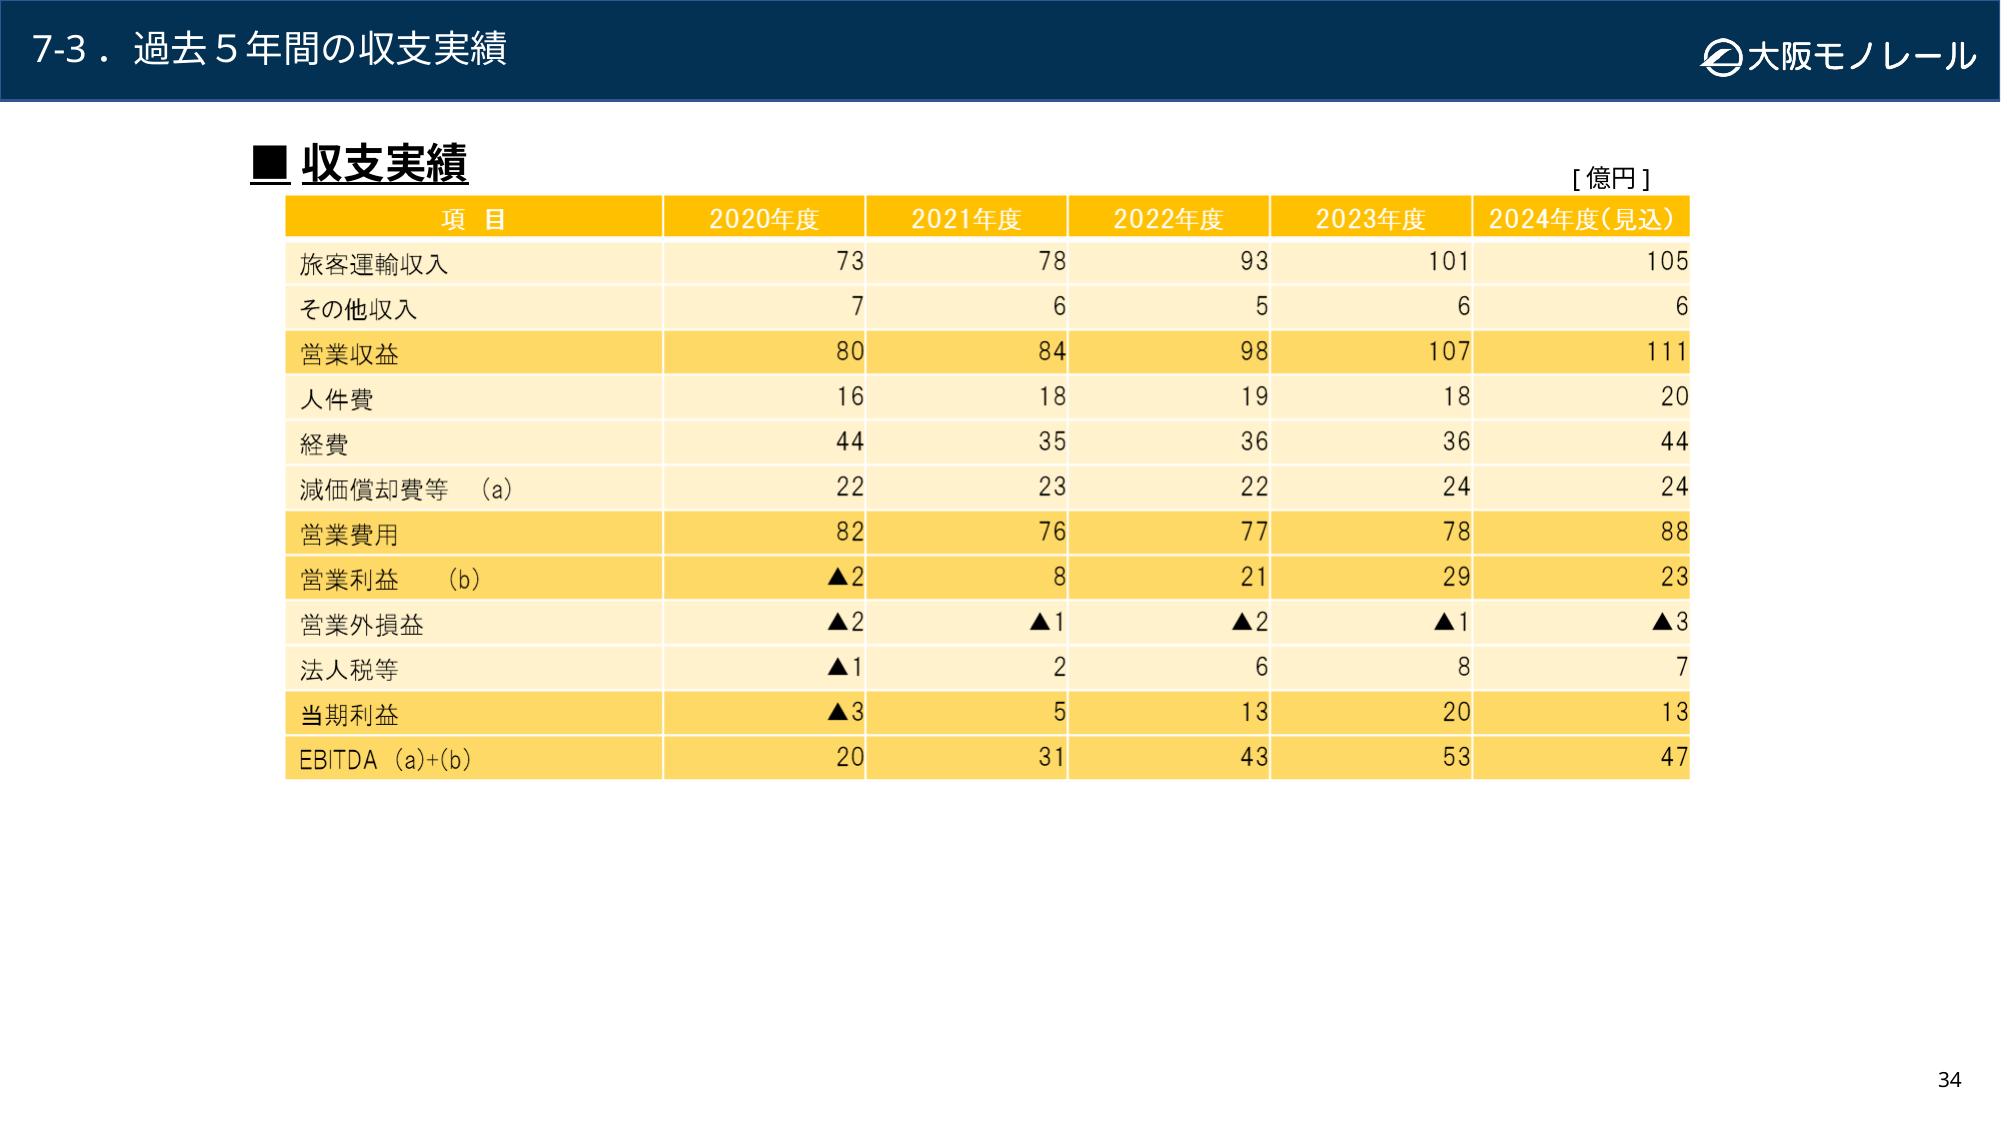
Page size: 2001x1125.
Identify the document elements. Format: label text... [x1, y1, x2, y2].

picture [283, 193, 1695, 789]
title 7-3．過去５年間の収支実績 [17, 0, 1675, 101]
text_box [億円] [1146, 155, 1666, 193]
slide_number 33 [1526, 1042, 1977, 1103]
text_box ■収支実績 [235, 129, 2000, 195]
picture [1698, 38, 1977, 77]
text_box [61, 122, 1902, 1114]
